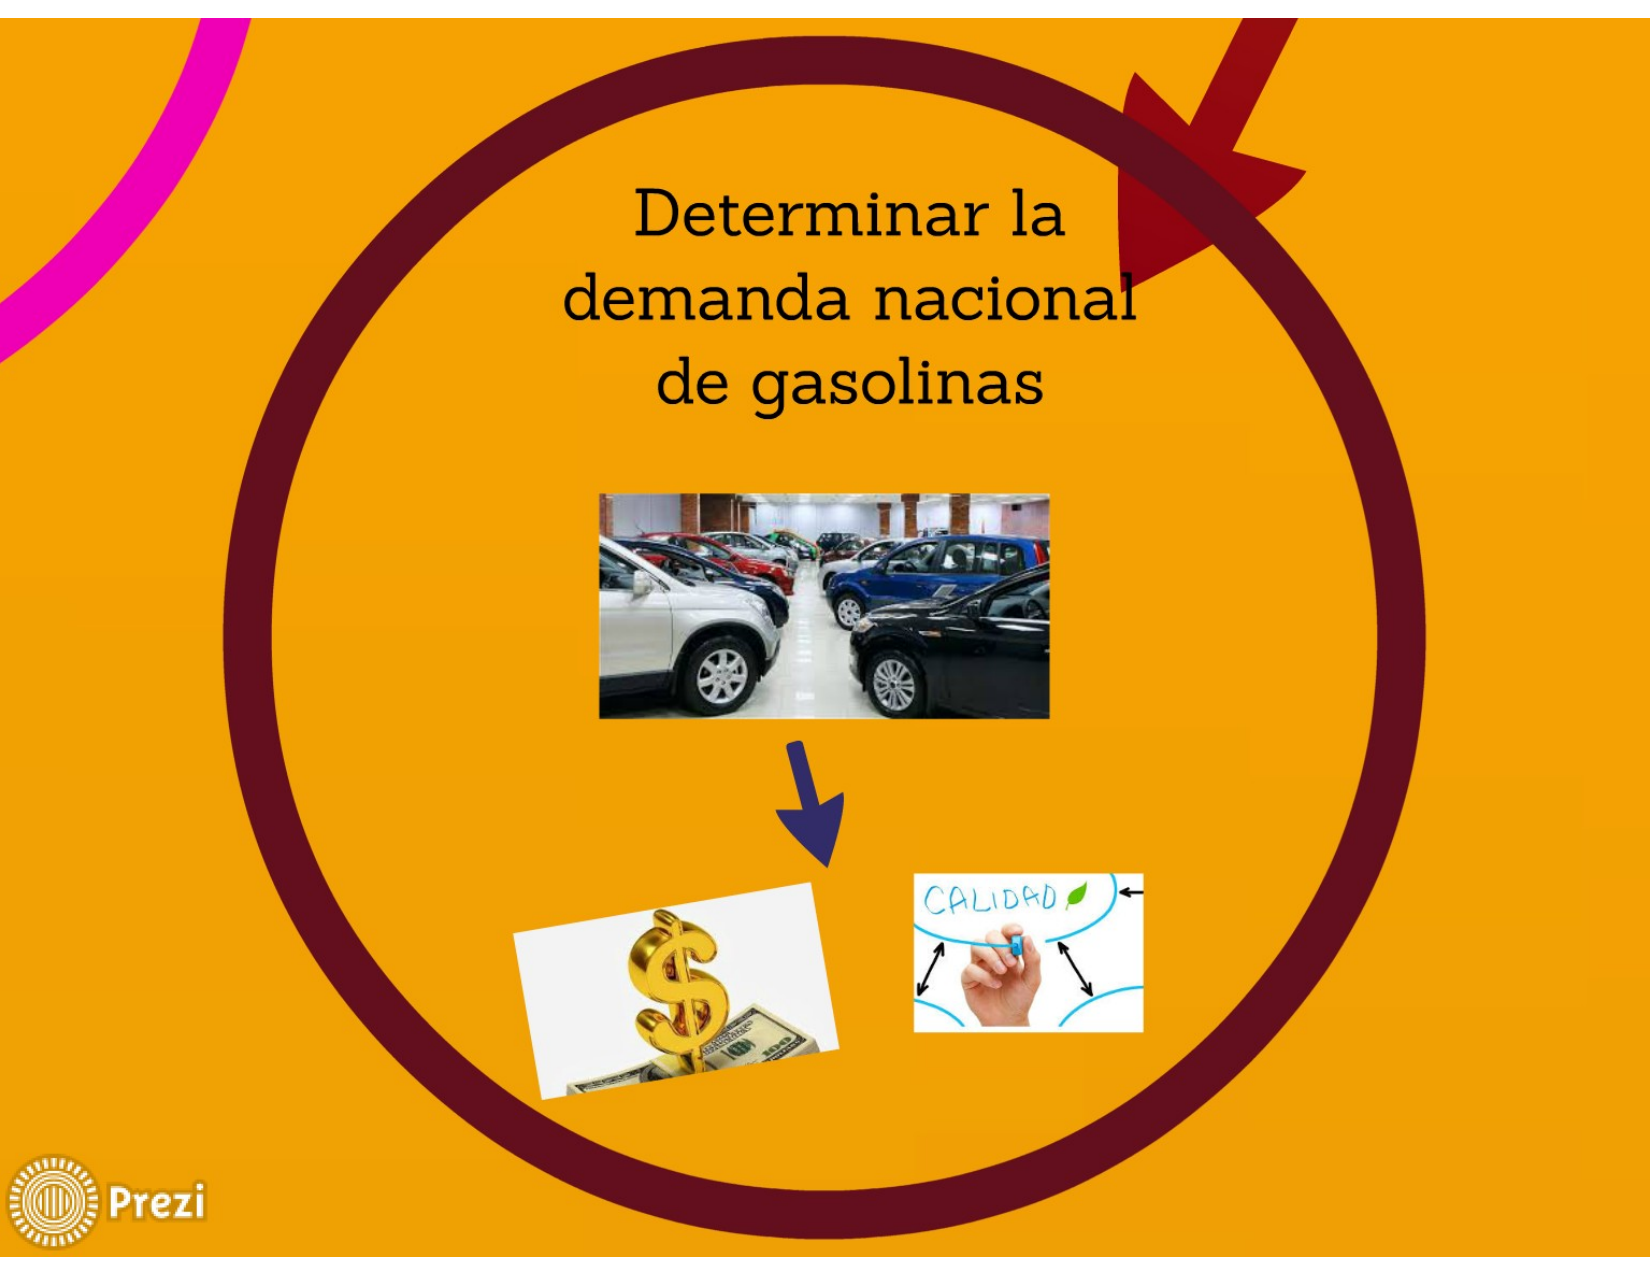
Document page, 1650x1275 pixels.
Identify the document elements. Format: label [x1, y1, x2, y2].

text_box [0, 18, 1650, 1257]
